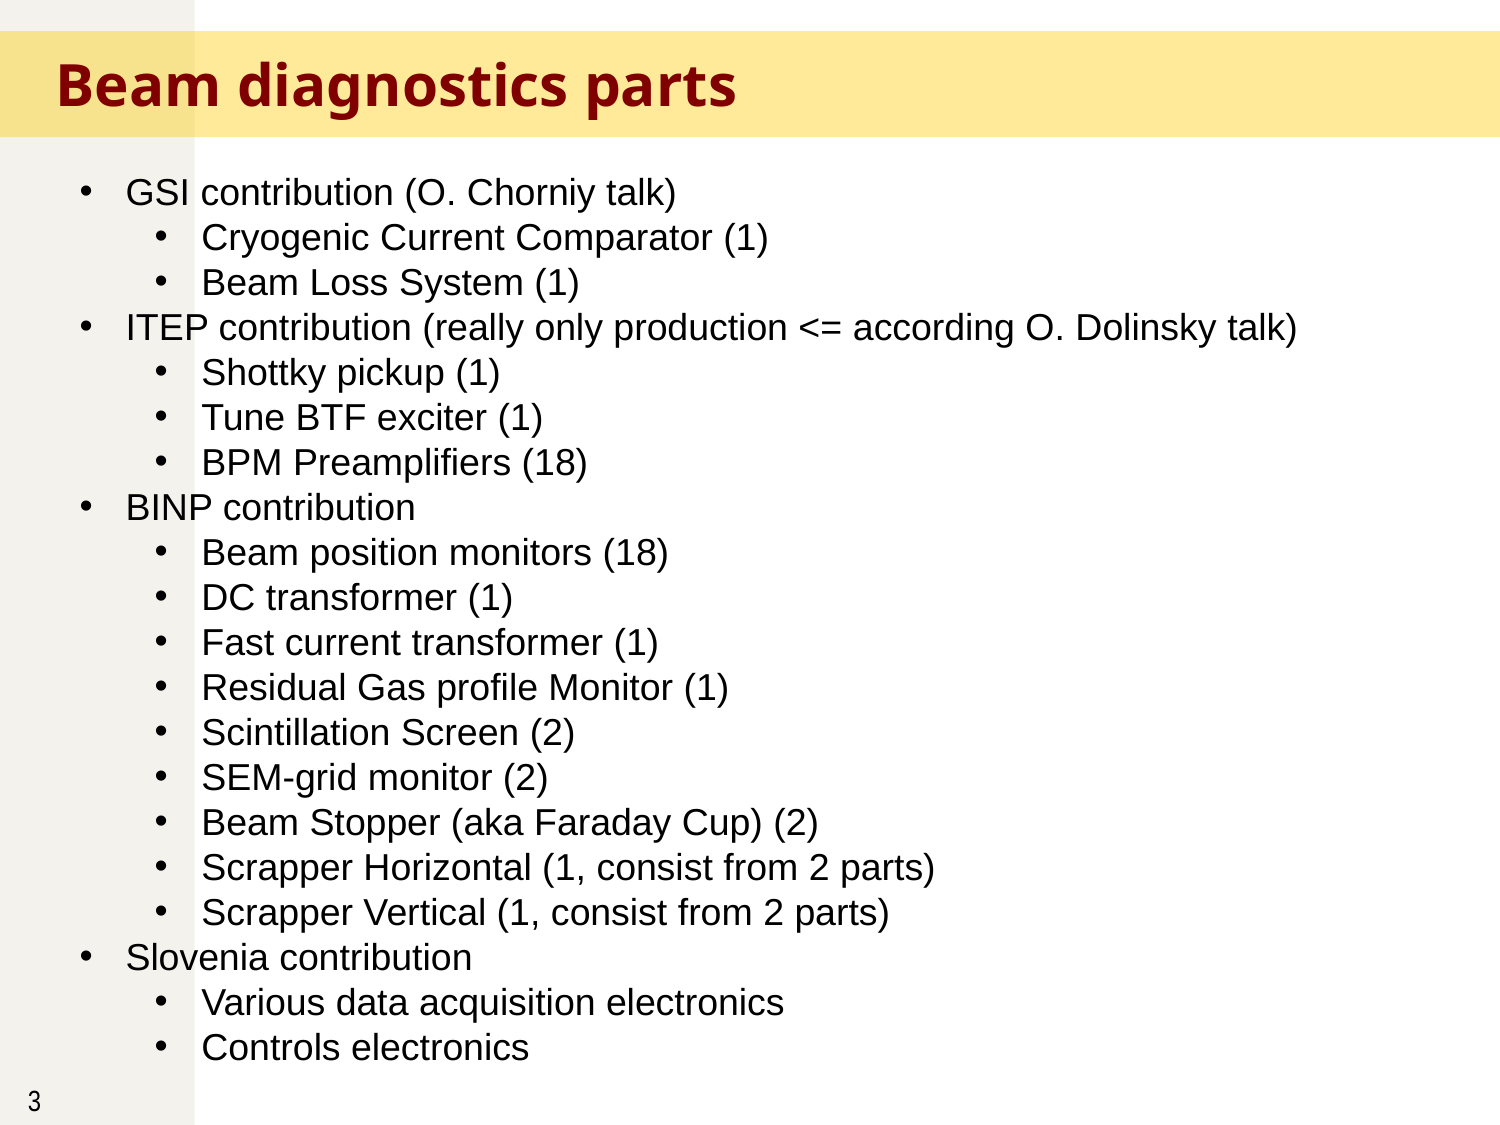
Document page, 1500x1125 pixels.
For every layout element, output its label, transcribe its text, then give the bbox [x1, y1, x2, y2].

text_box GSI contribution (O. Chorniy talk) Cryogenic Current Comparator (1) Beam Loss System (1) ITEP contribution (really only production <= according O. Dolinsky talk) Shottky pickup (1) Tune BTF exciter (1) BPM Preamplifiers (18) BINP contribution Beam position monitors (18) DC transformer (1) Fast current transformer (1) Residual Gas profile Monitor (1) Scintillation Screen (2) SEM-grid monitor (2) Beam Stopper (aka Faraday Cup) (2) Scrapper Horizontal (1, consist from 2 parts) Scrapper Vertical (1, consist from 2 parts) Slovenia contribution Various data acquisition electronics Controls electronics [64, 160, 1424, 1076]
text_box Beam diagnostics parts [41, 40, 1500, 126]
text_box 3 [0, 1082, 42, 1125]
